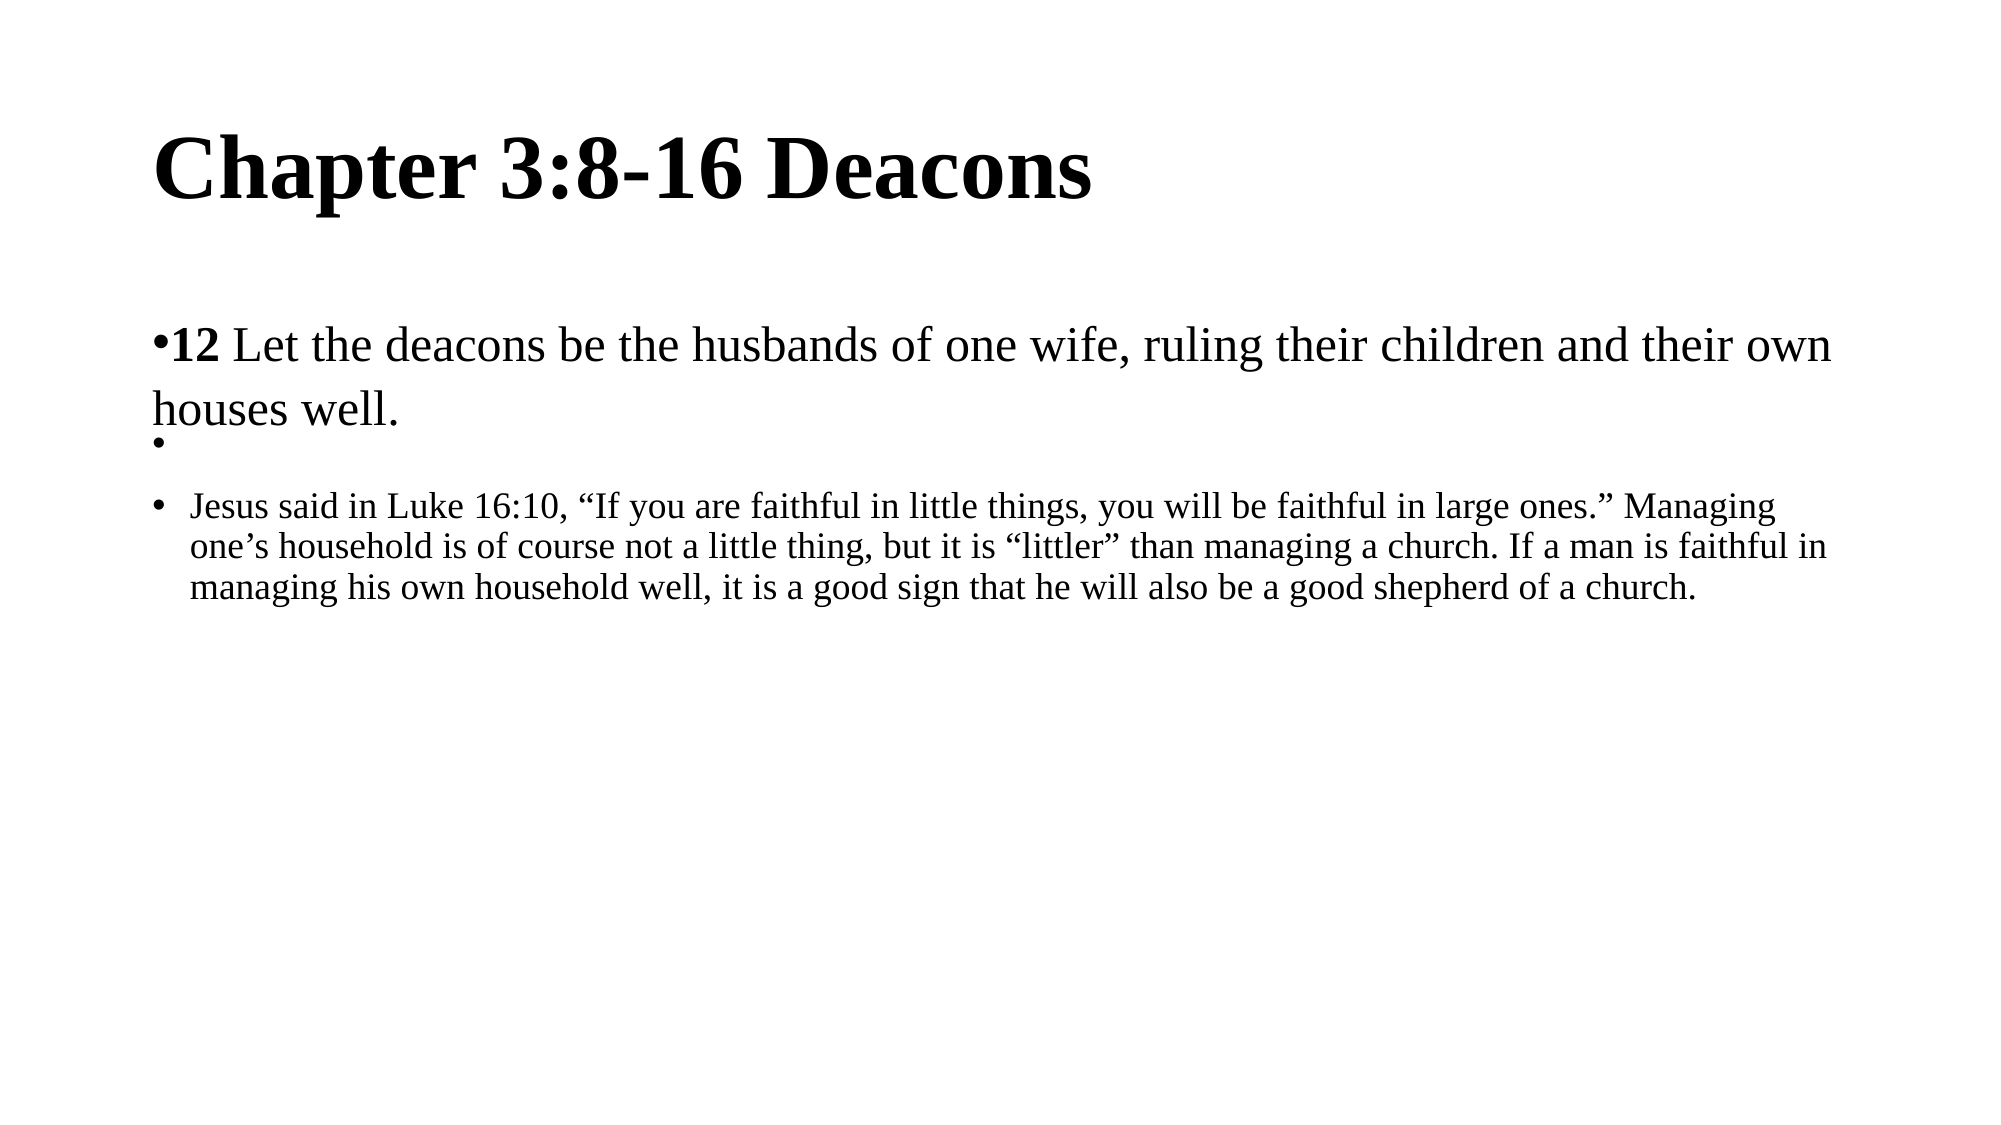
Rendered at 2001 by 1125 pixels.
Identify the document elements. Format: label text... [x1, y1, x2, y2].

title Chapter 3:8-16 Deacons [137, 59, 1863, 278]
list 12 Let the deacons be the husbands of one wife, ruling their children and their own houses well. Jesus said in Luke 16:10, “If you are faithful in little things, you will be faithful in large ones.” Managing one’s household is of course not a little thing, but it is “littler” than managing a church. If a man is faithful in managing his own household well, it is a good sign that he will also be a good shepherd of a church. [137, 299, 1863, 1014]
